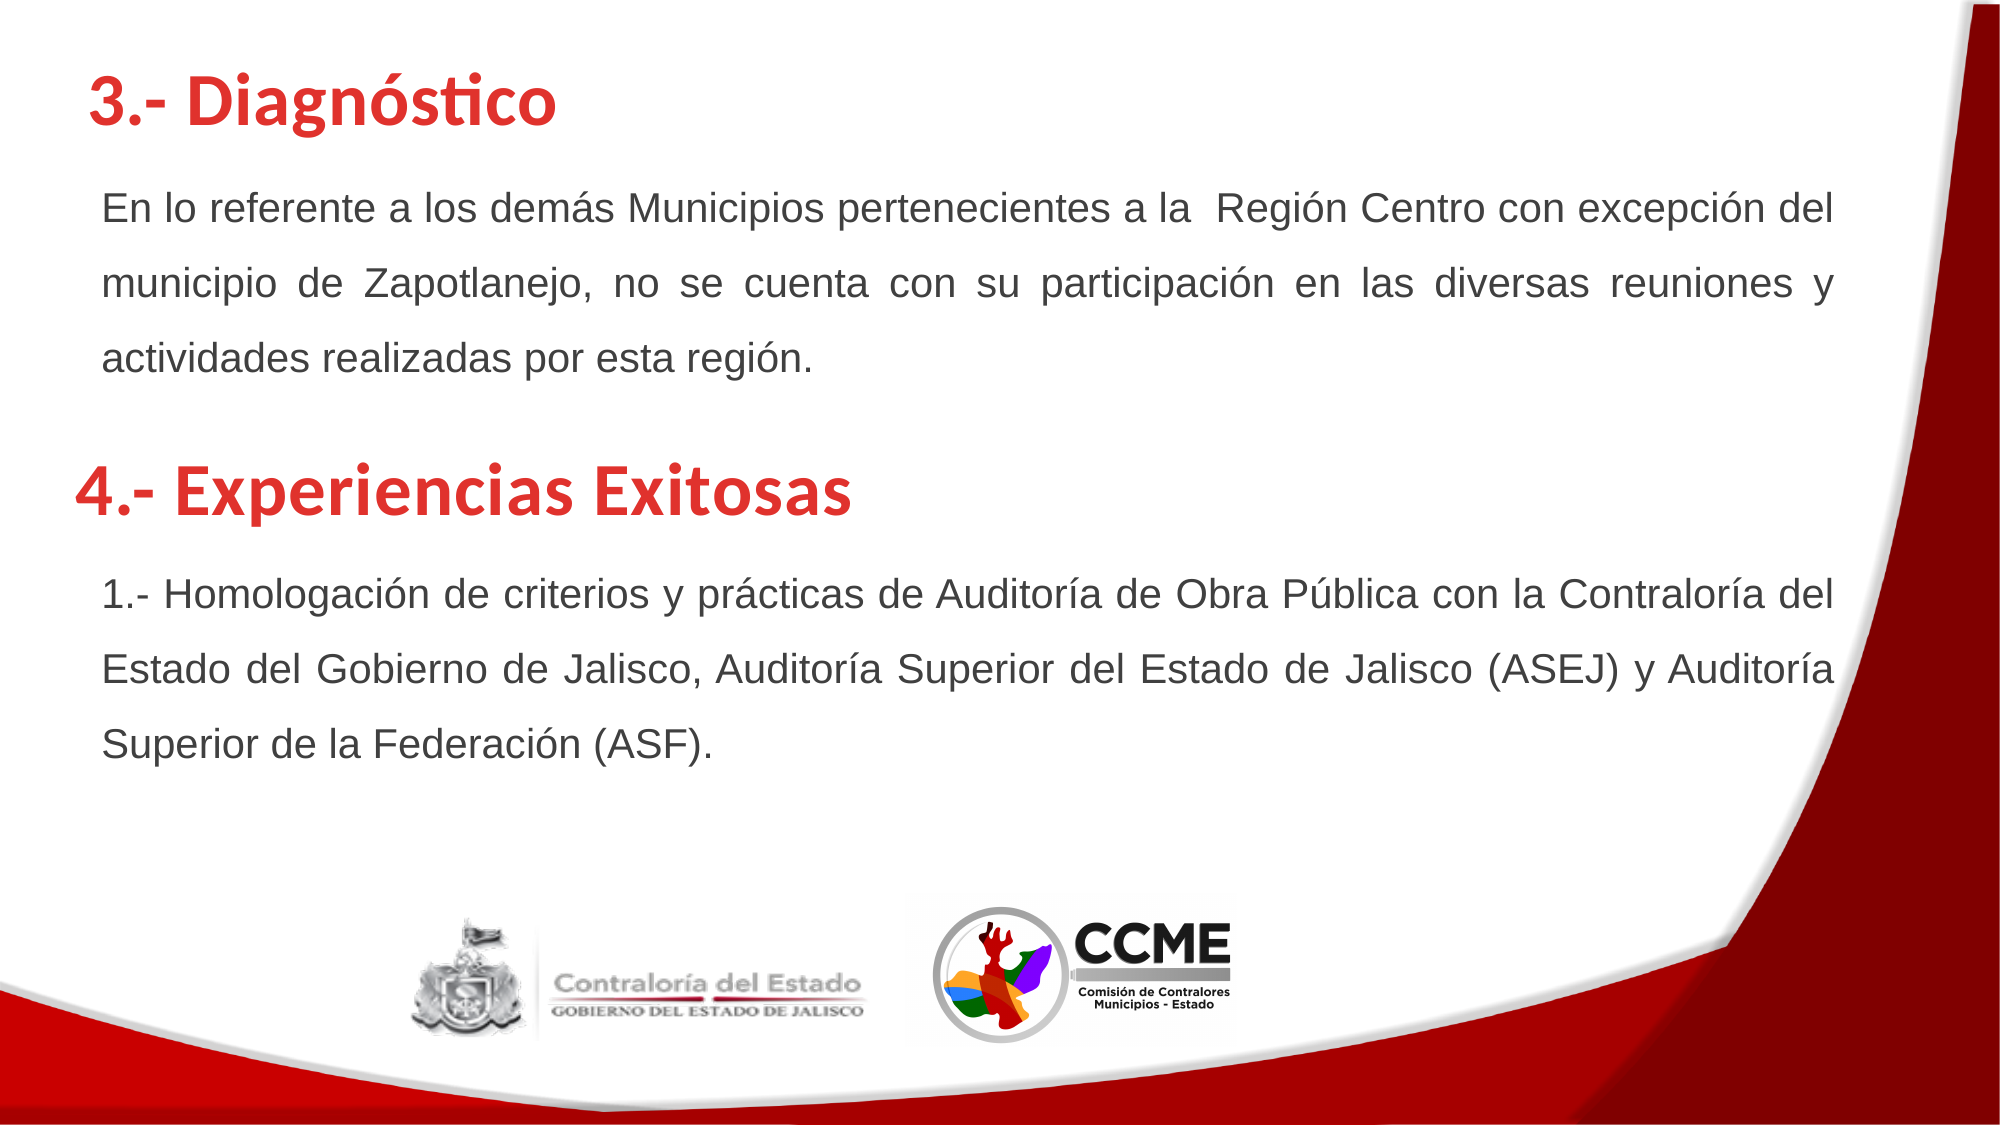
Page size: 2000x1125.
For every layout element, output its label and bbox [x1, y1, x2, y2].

text_box [0, 0, 2000, 1125]
